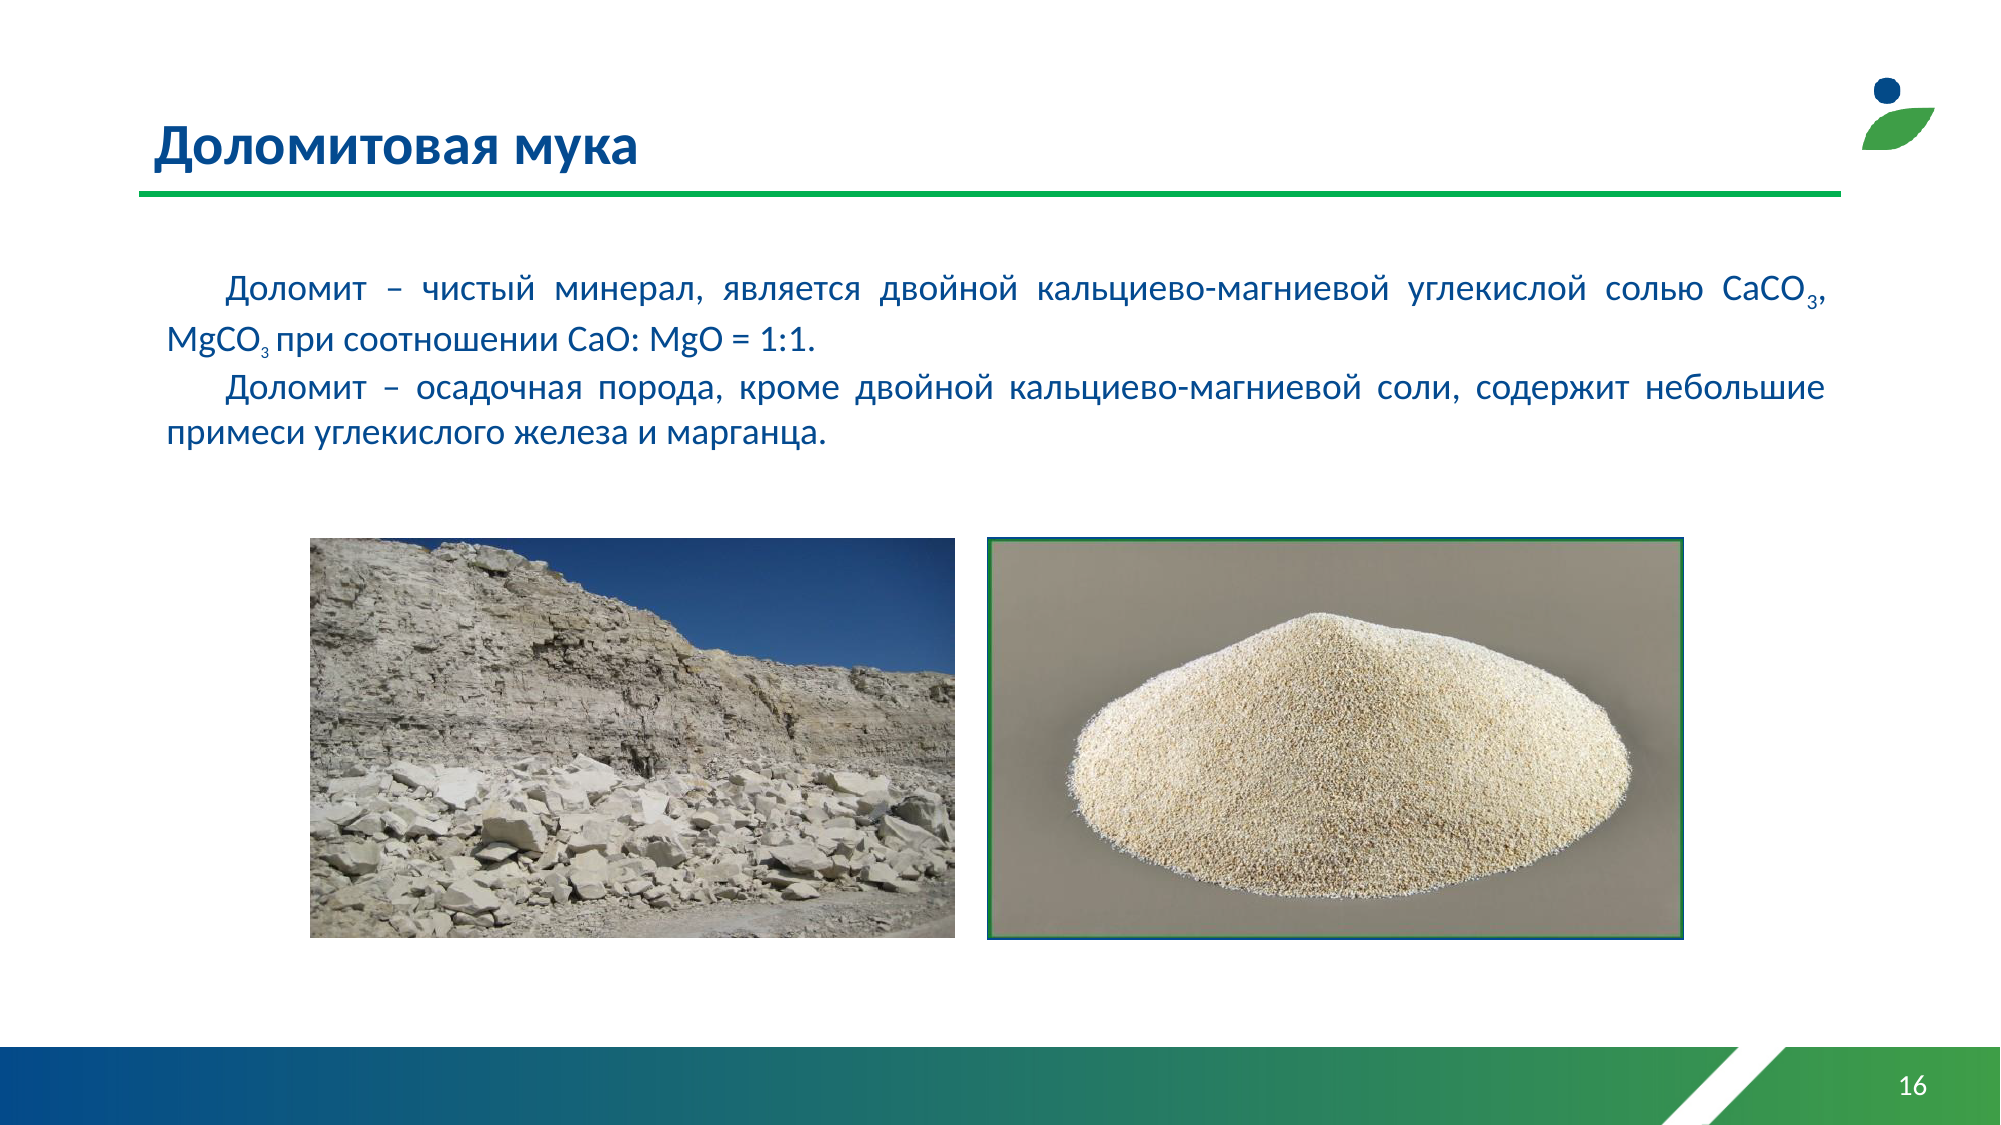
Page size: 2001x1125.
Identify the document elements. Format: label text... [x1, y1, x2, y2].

picture [0, 1047, 2000, 1125]
title Доломитовая мука [139, 59, 1783, 185]
slide_number 16 [1492, 1053, 1943, 1114]
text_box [310, 538, 1683, 939]
text_box Доломит – чистый минерал, является двойной кальциево-магниевой углекислой солью СаСO3, MgCO3 при соотношении СаО: MgО = 1:1. Доломит – осадочная порода, кроме двойной кальциево-магниевой соли, содержит небольшие примеси углекислого железа и марганца. [151, 255, 1842, 460]
picture [1840, 53, 1952, 175]
